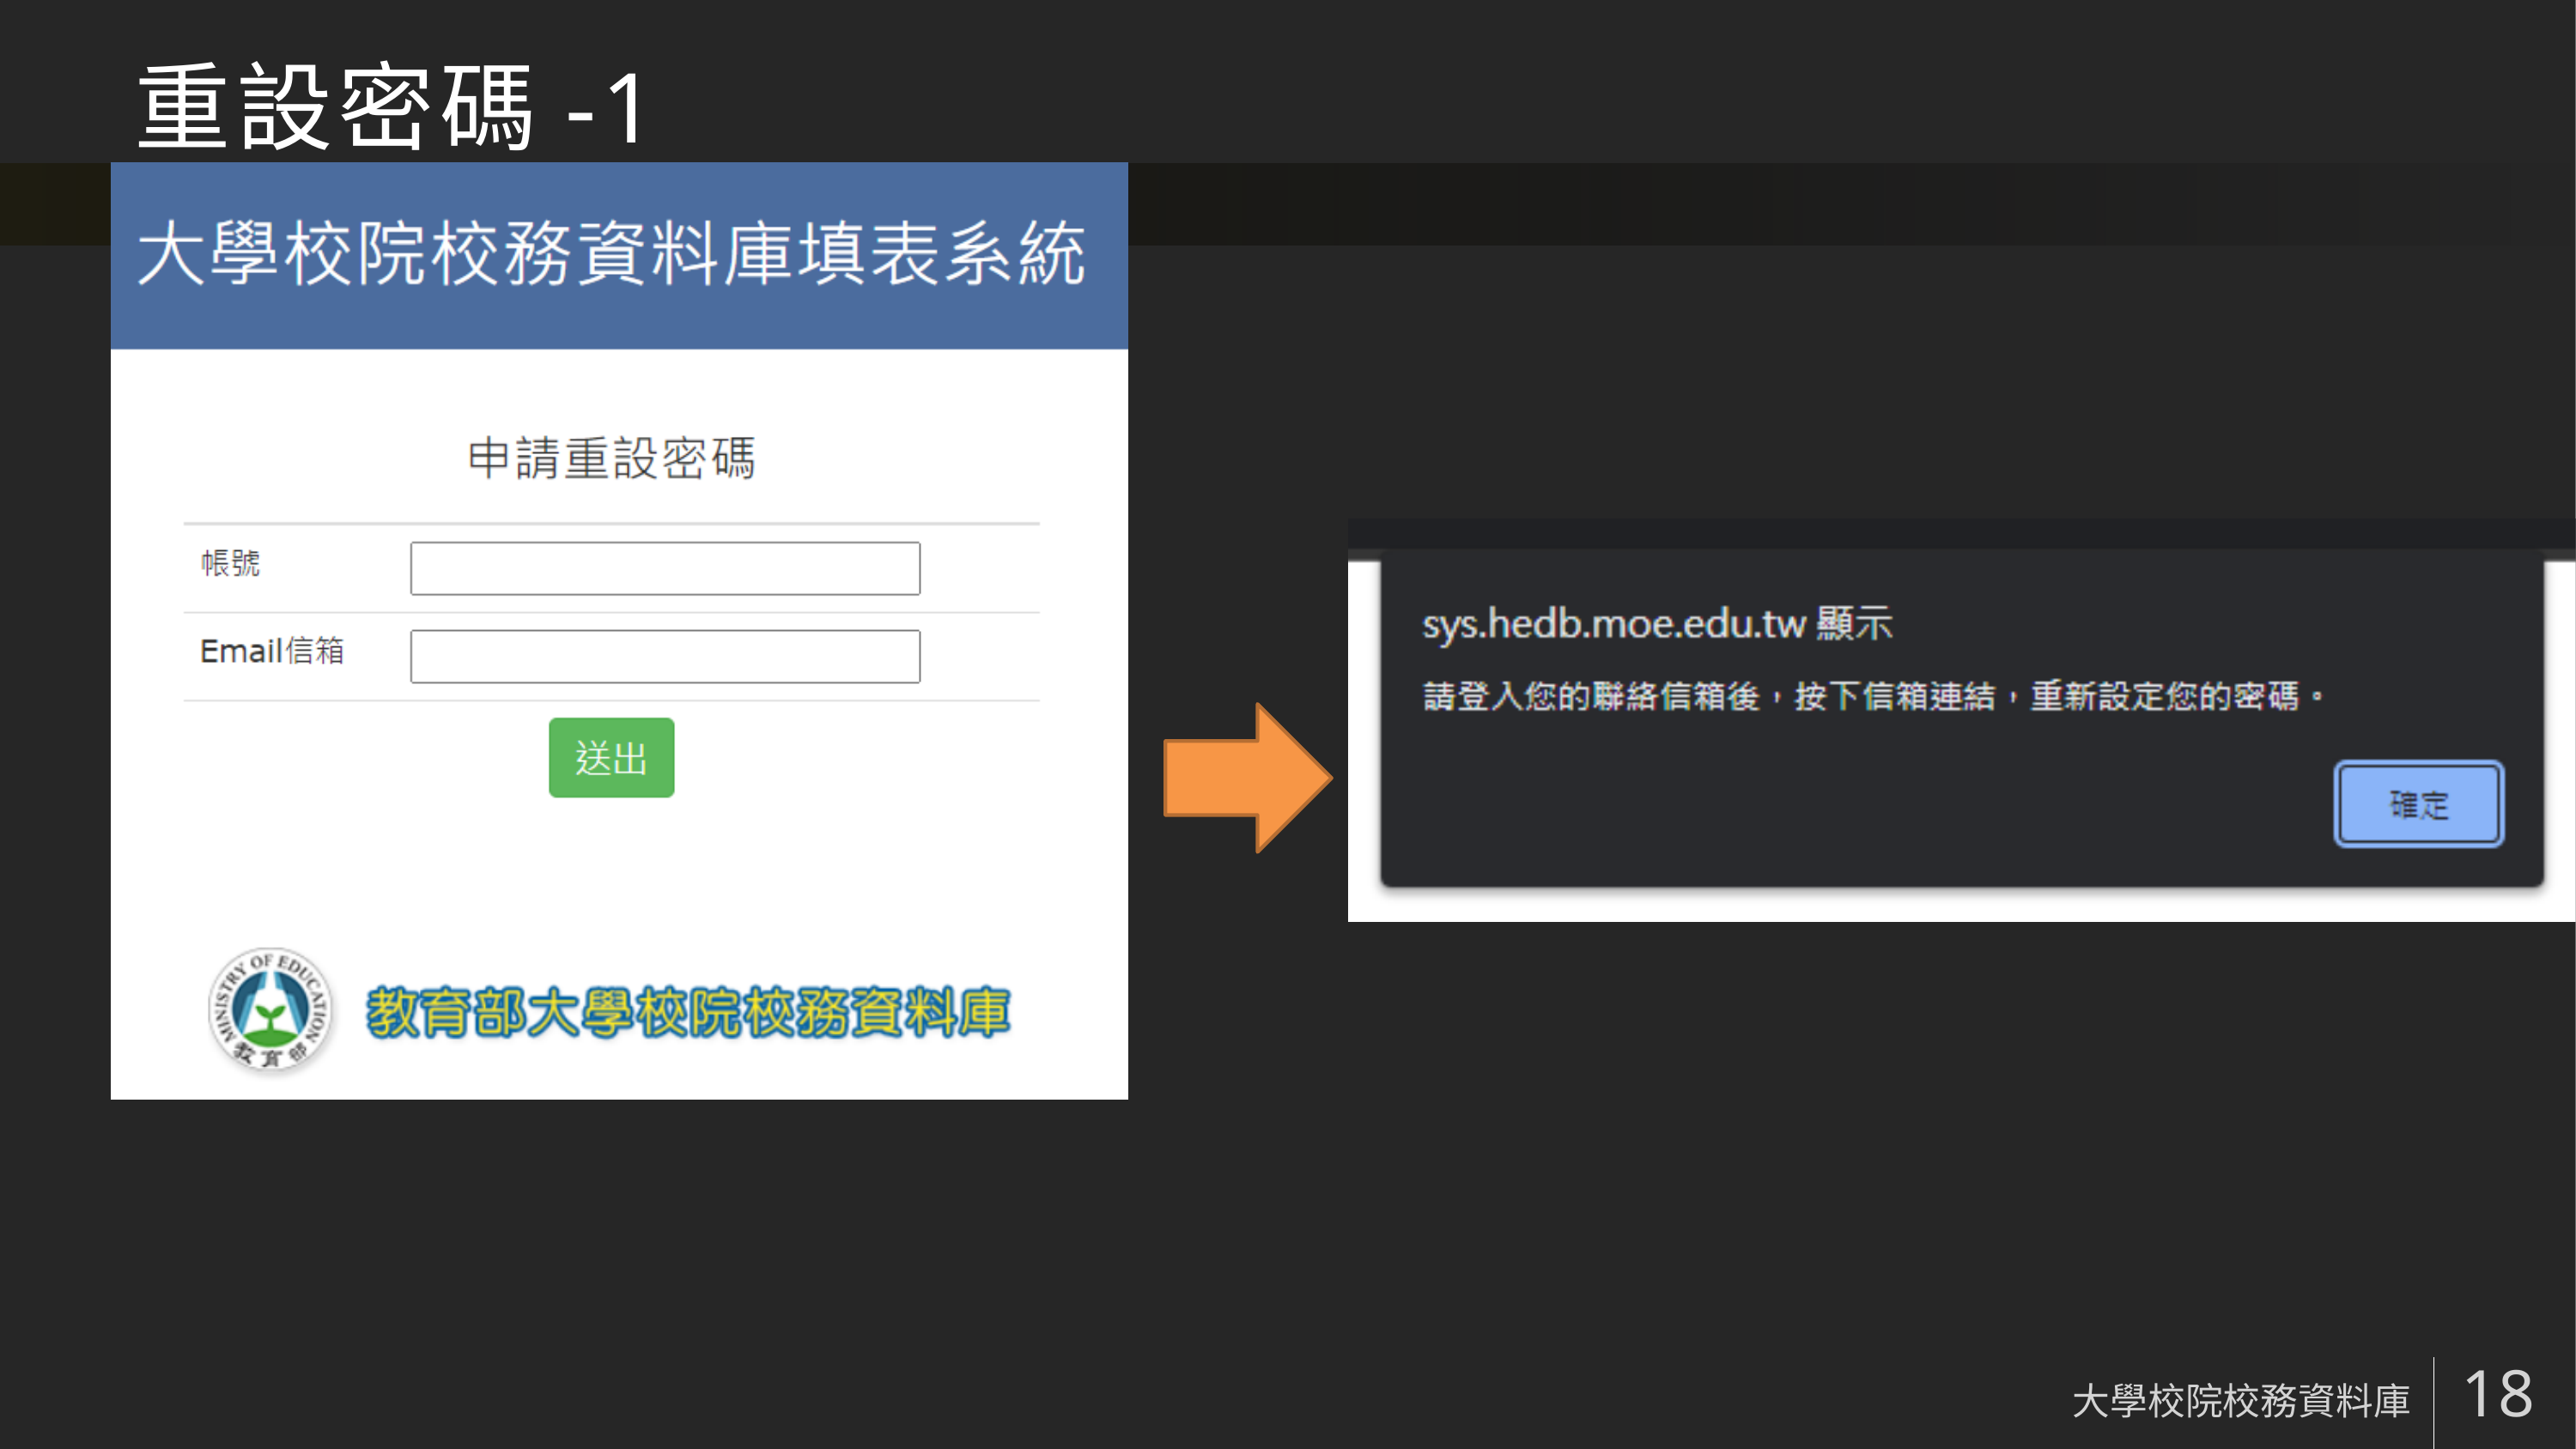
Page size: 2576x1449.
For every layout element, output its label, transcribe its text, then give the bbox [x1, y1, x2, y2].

title 重設密碼-1 [111, 0, 2430, 174]
slide_number 18 [2438, 1357, 2576, 1434]
text_box [1163, 702, 1334, 854]
footer 大學校院校務資料庫 [922, 1356, 2434, 1434]
picture [111, 162, 1128, 1100]
picture [1348, 518, 2576, 922]
